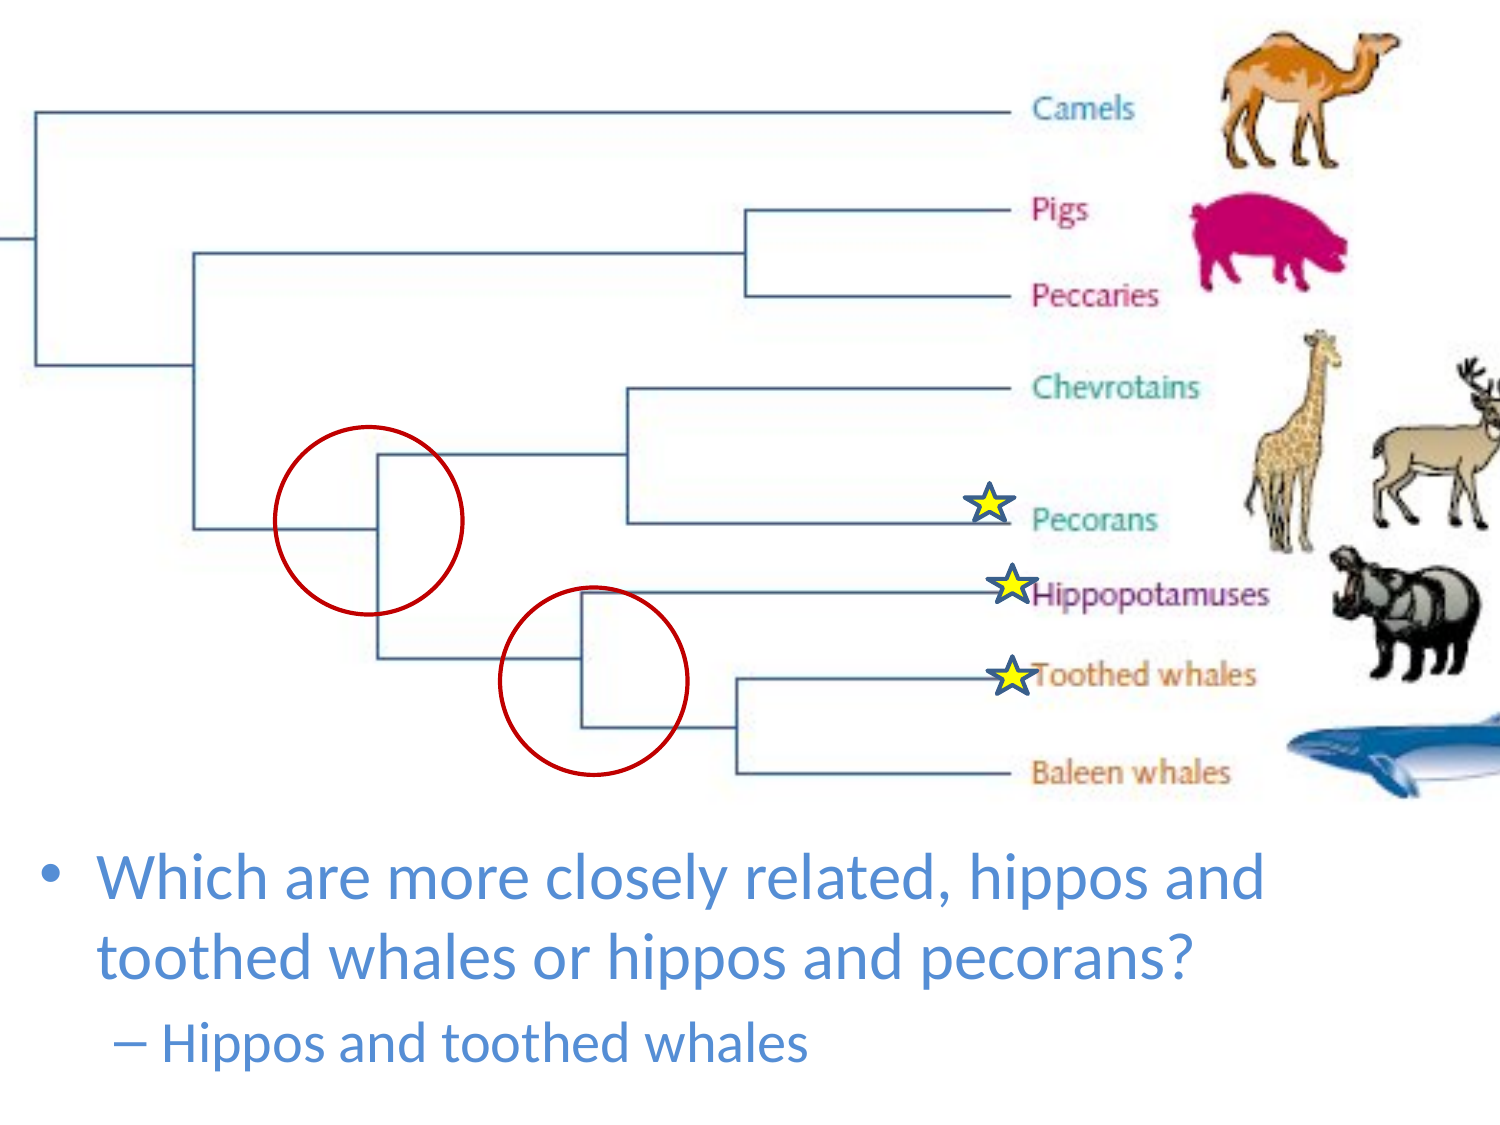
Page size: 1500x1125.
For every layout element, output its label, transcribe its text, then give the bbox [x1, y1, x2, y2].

list Which are more closely related, hippos and toothed whales or hippos and pecorans? Hippos and toothed whales [24, 835, 1475, 1088]
picture [0, 0, 1500, 826]
